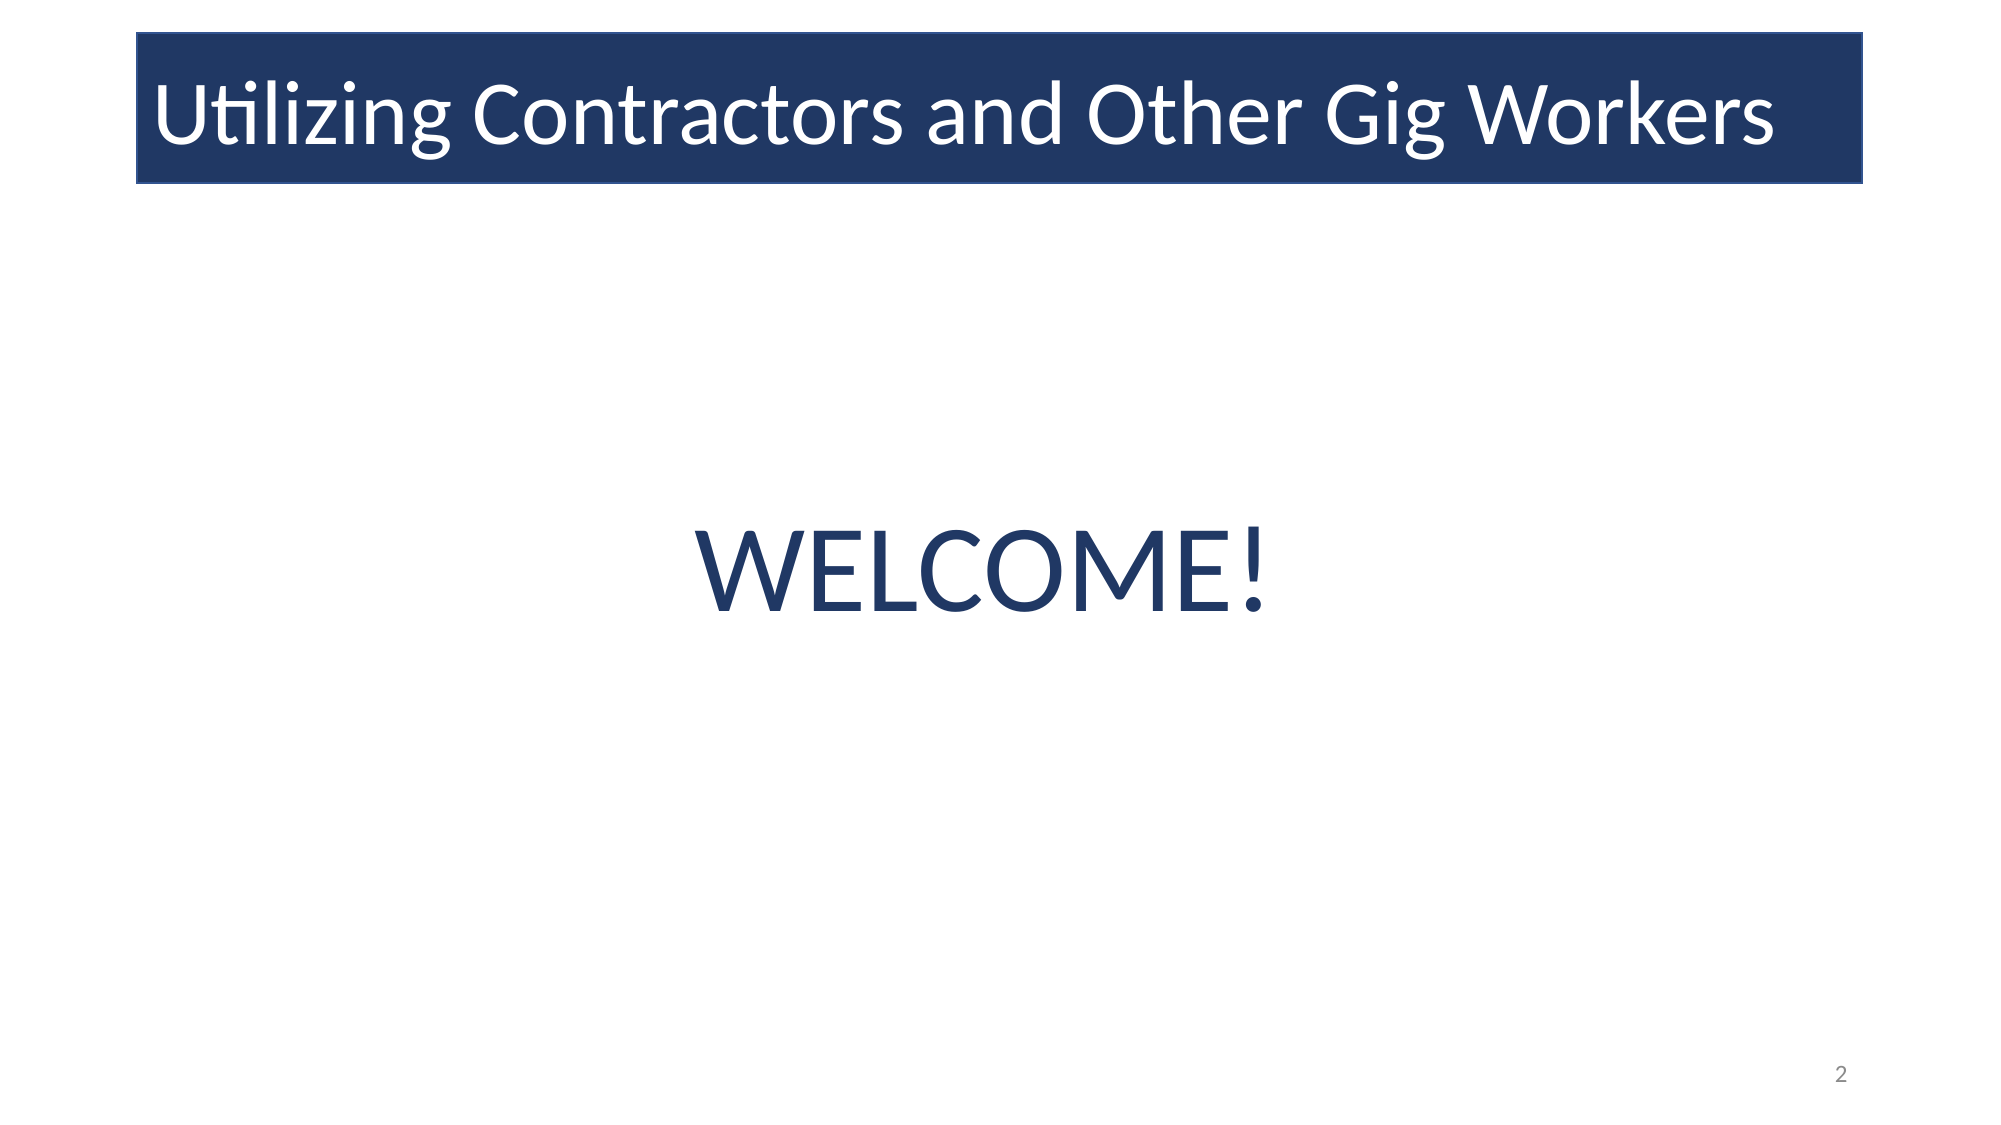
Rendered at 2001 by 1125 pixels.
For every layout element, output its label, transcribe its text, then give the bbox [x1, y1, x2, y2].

slide_number 2 [1412, 1042, 1863, 1103]
title WELCOME! [679, 479, 1321, 683]
text_box Utilizing Contractors and Other Gig Workers [136, 32, 1863, 184]
